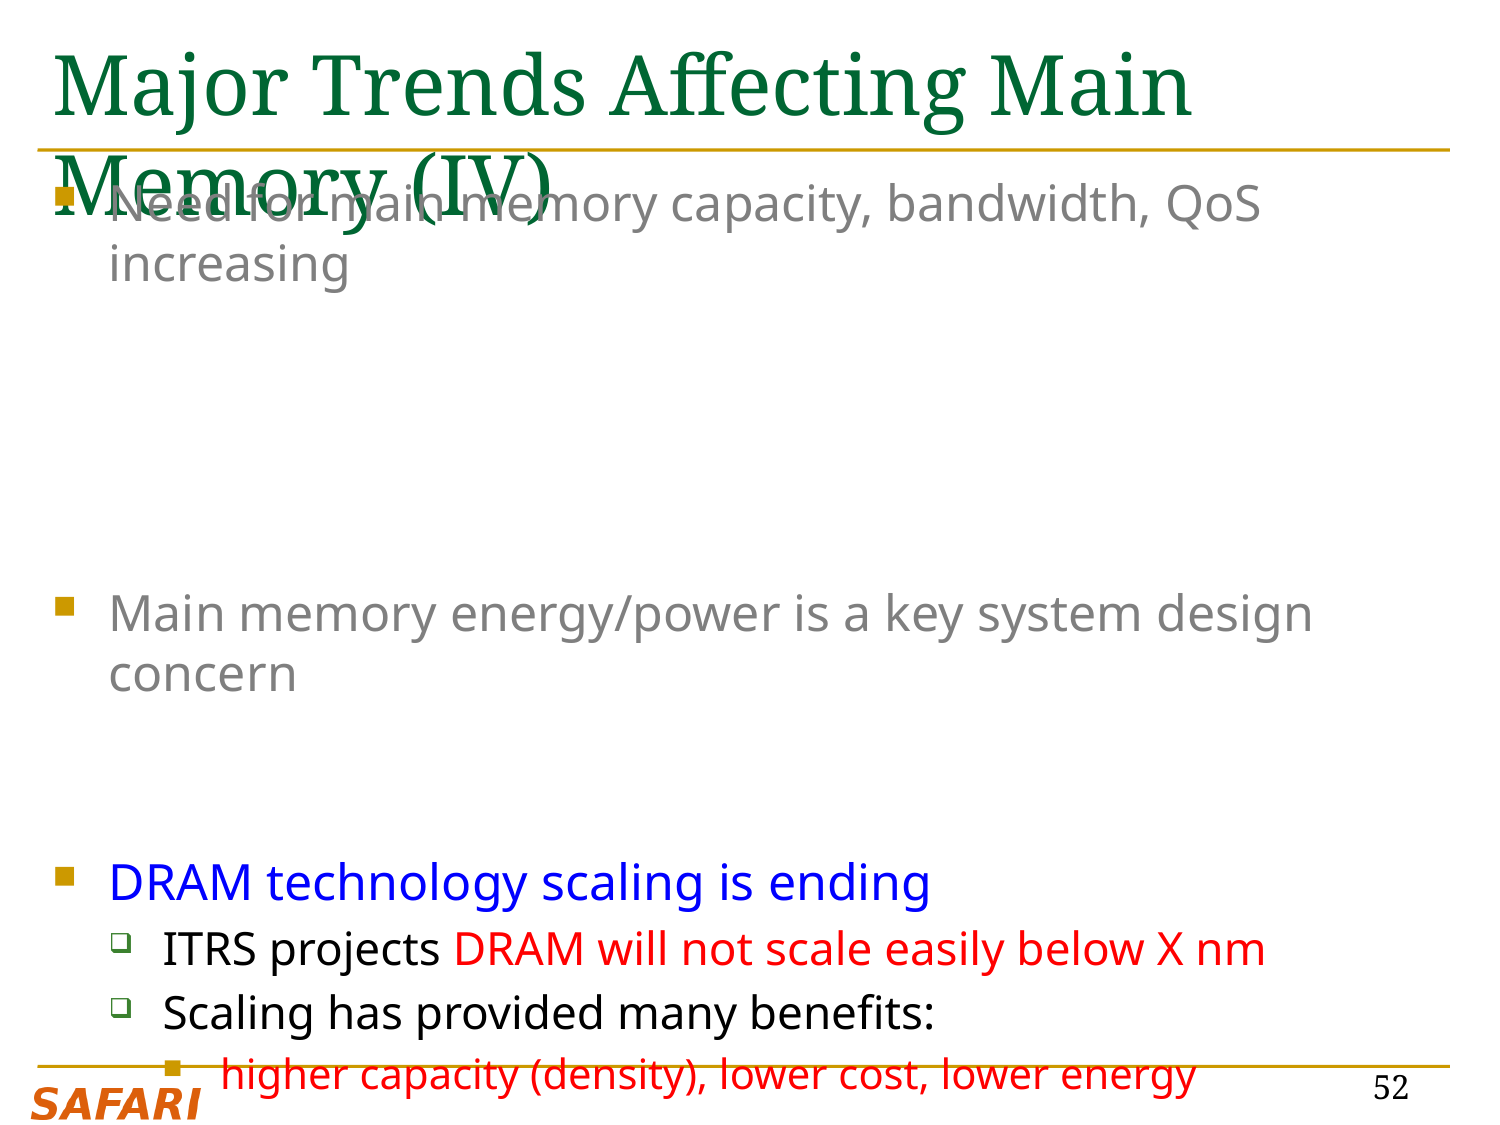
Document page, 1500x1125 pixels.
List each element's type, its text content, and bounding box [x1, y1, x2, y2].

list Need for main memory capacity, bandwidth, QoS increasing Main memory energy/power is a key system design concern DRAM technology scaling is ending ITRS projects DRAM will not scale easily below X nm Scaling has provided many benefits: higher capacity (density), lower cost, lower energy [37, 163, 1500, 1016]
picture [29, 1078, 207, 1125]
slide_number 52 [1074, 1043, 1426, 1120]
title Major Trends Affecting Main Memory (IV) [37, 24, 1500, 163]
